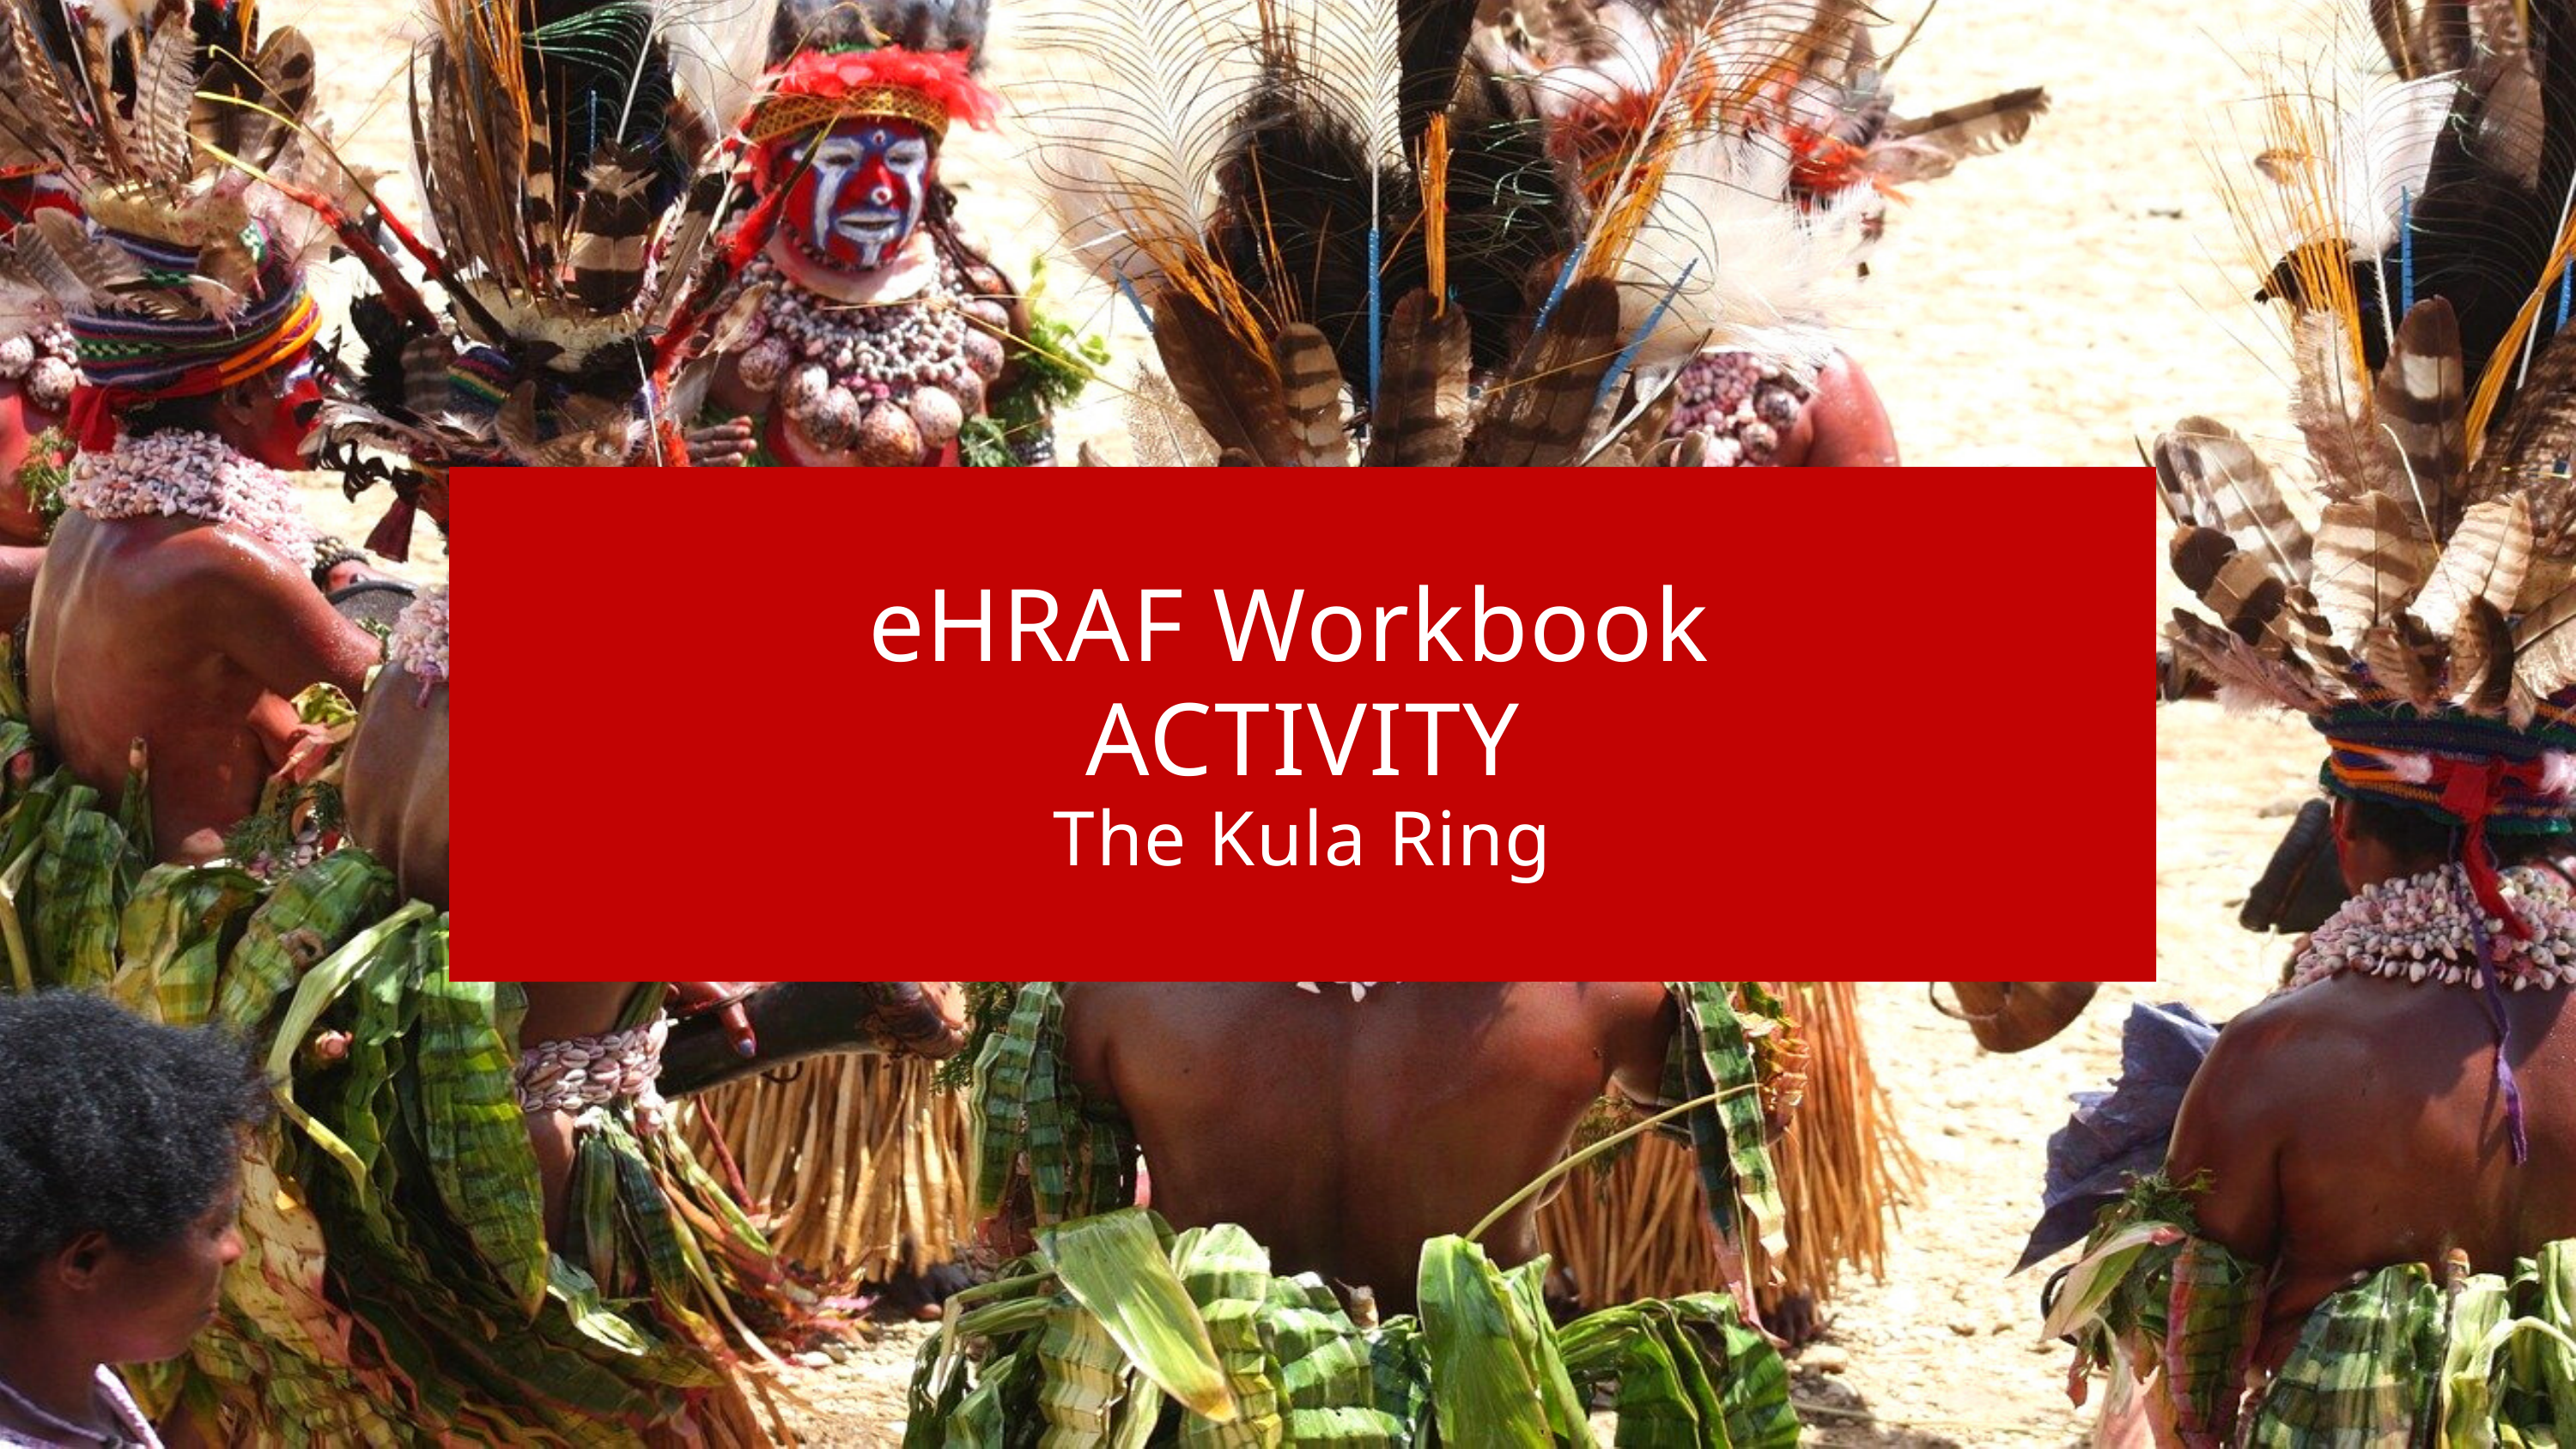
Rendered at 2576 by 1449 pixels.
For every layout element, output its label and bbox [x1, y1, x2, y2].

picture [0, 0, 2576, 1449]
text_box [448, 466, 2157, 982]
